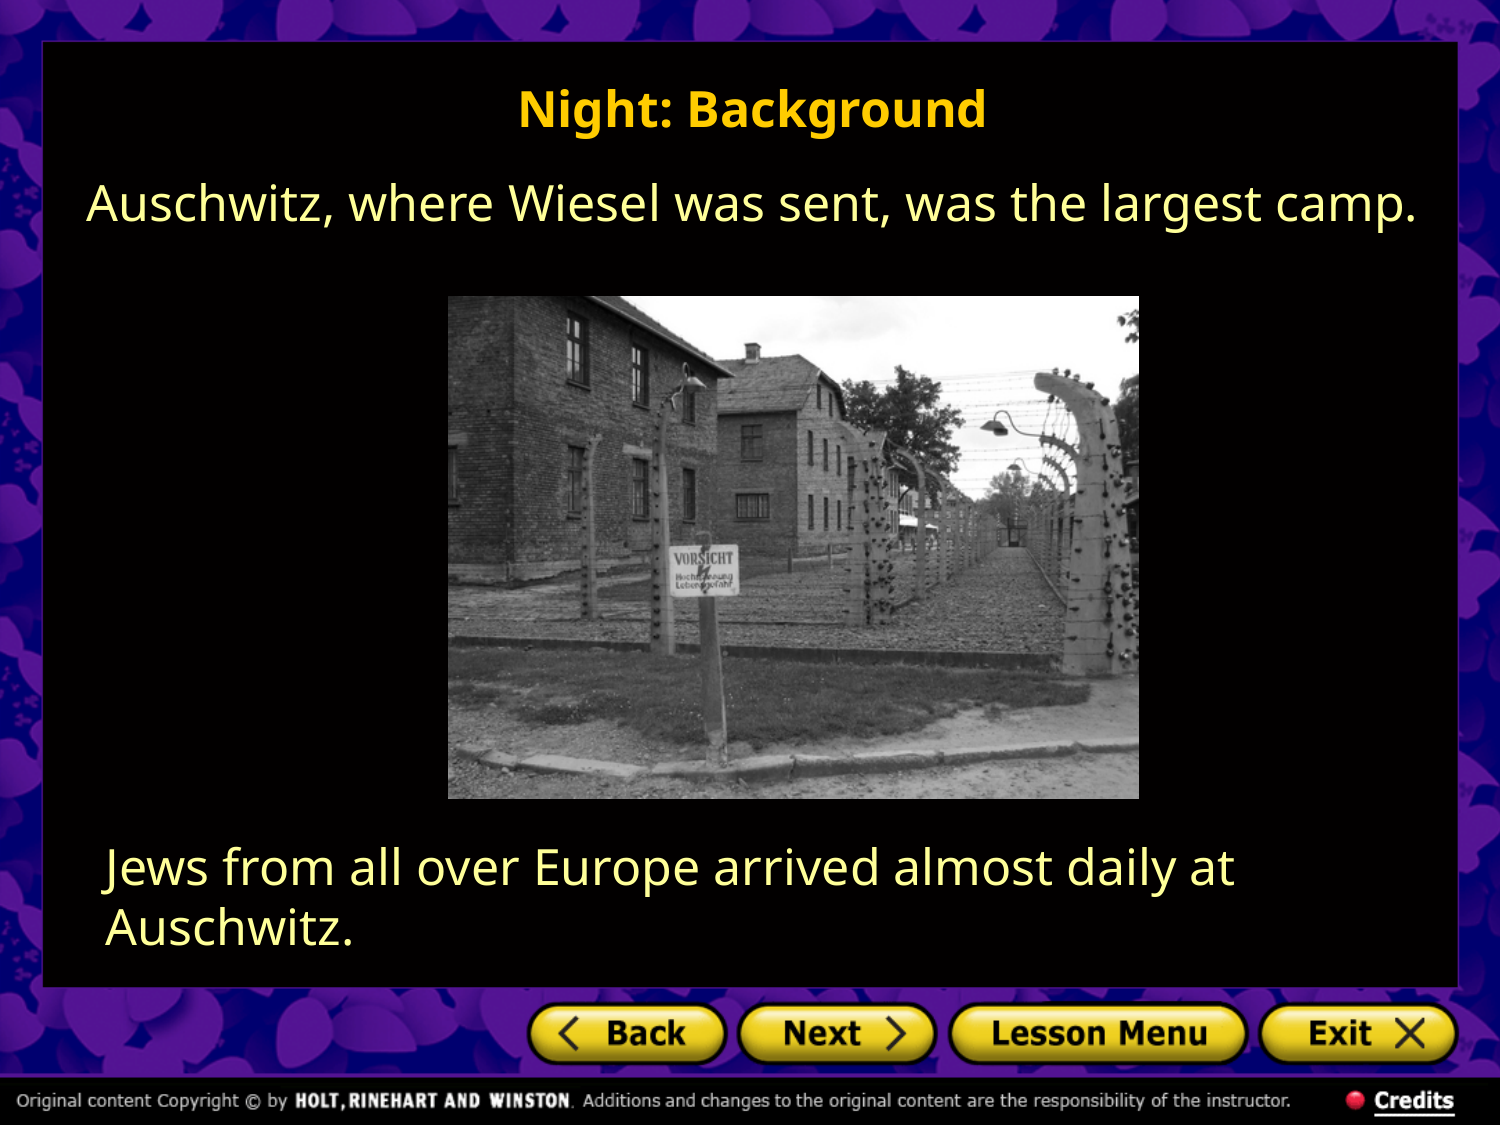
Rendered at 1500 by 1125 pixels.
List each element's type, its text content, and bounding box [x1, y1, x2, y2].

title Night: Background [89, 69, 1417, 163]
text_box Auschwitz, where Wiesel was sent, was the largest camp. [71, 163, 1437, 239]
text_box [1248, 982, 1471, 1095]
picture [0, 0, 1500, 1125]
text_box Jews from all over Europe arrived almost daily at Auschwitz. [90, 827, 1411, 963]
